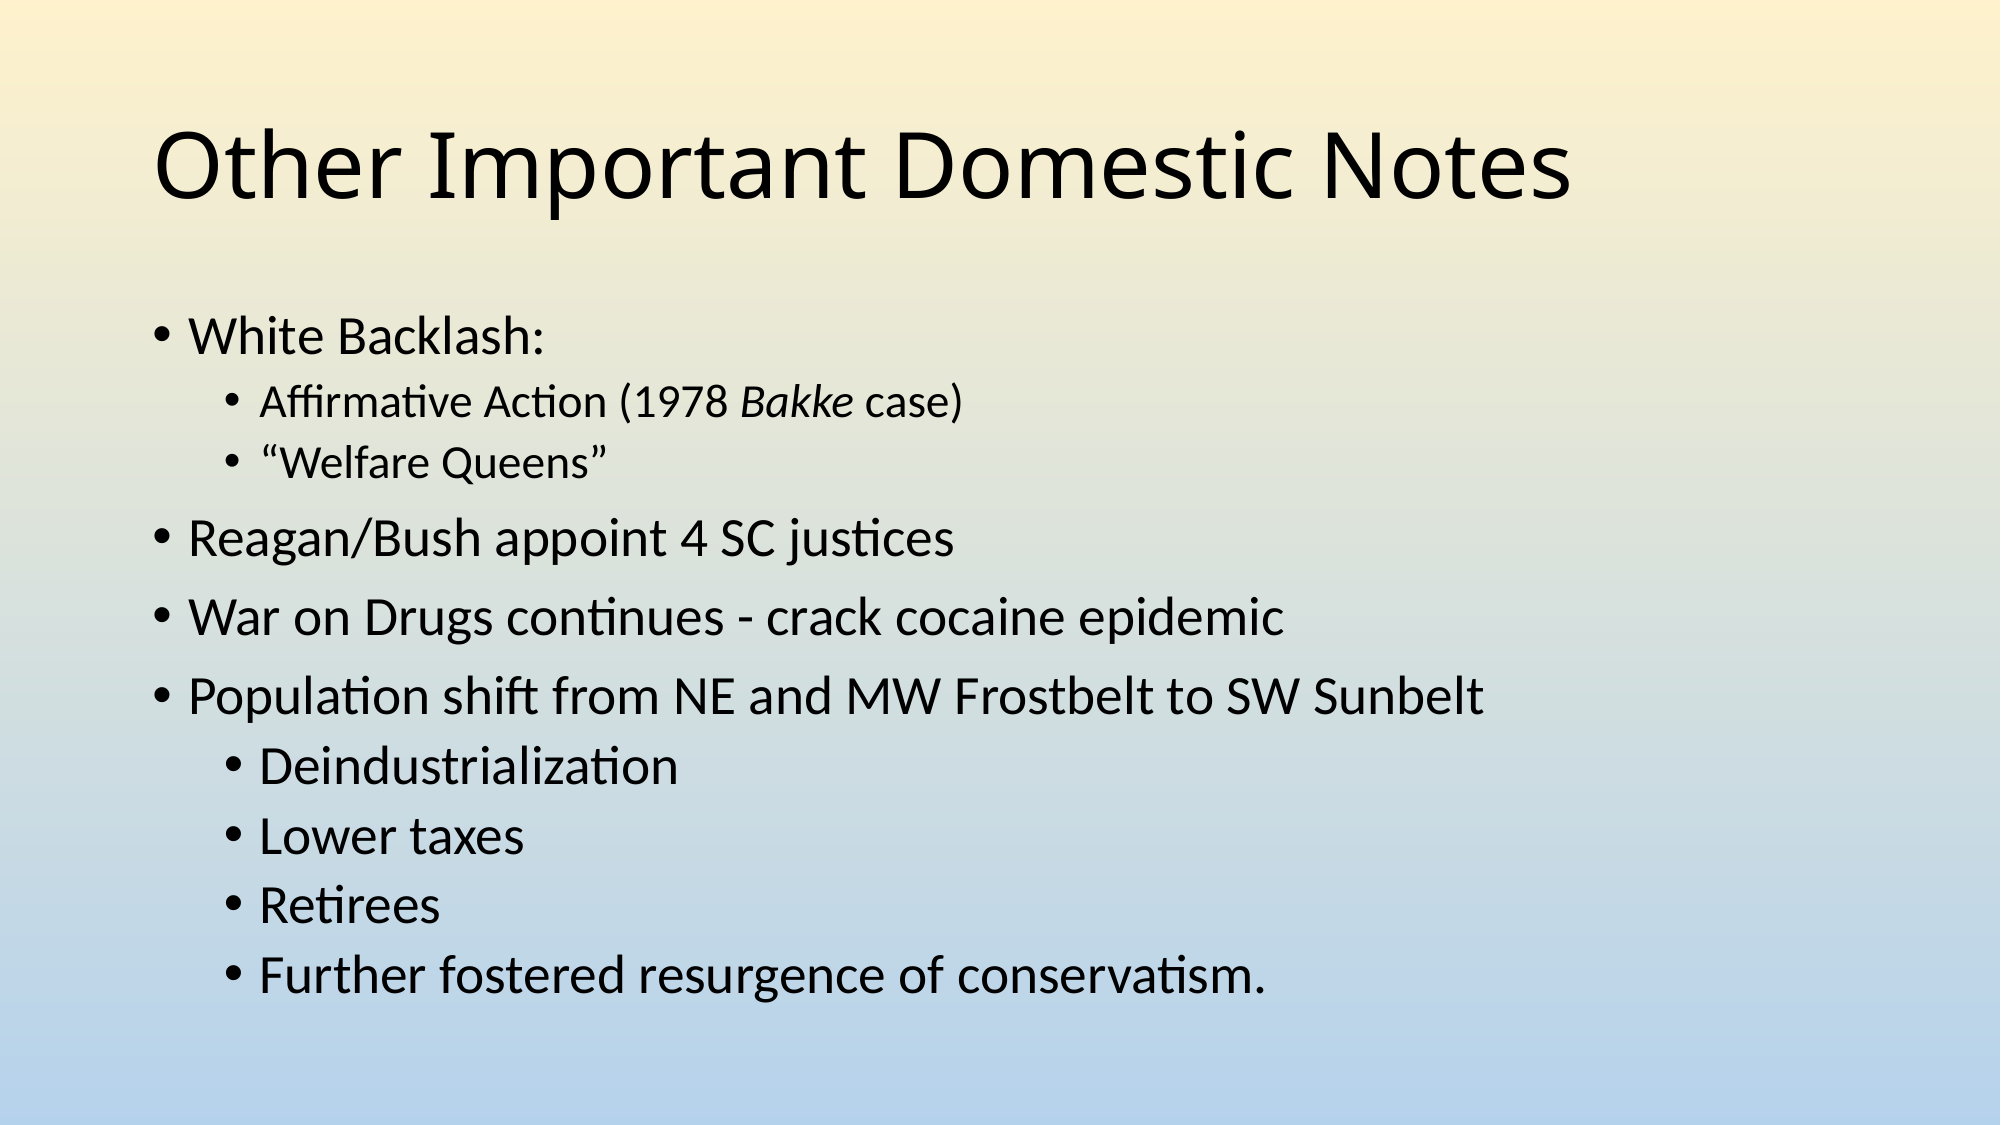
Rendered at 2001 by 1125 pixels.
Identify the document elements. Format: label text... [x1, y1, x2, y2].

title Other Important Domestic Notes [137, 59, 1863, 278]
list White Backlash: Affirmative Action (1978 Bakke case) “Welfare Queens” Reagan/Bush appoint 4 SC justices War on Drugs continues - crack cocaine epidemic Population shift from NE and MW Frostbelt to SW Sunbelt Deindustrialization Lower taxes Retirees Further fostered resurgence of conservatism. [137, 299, 1863, 1014]
